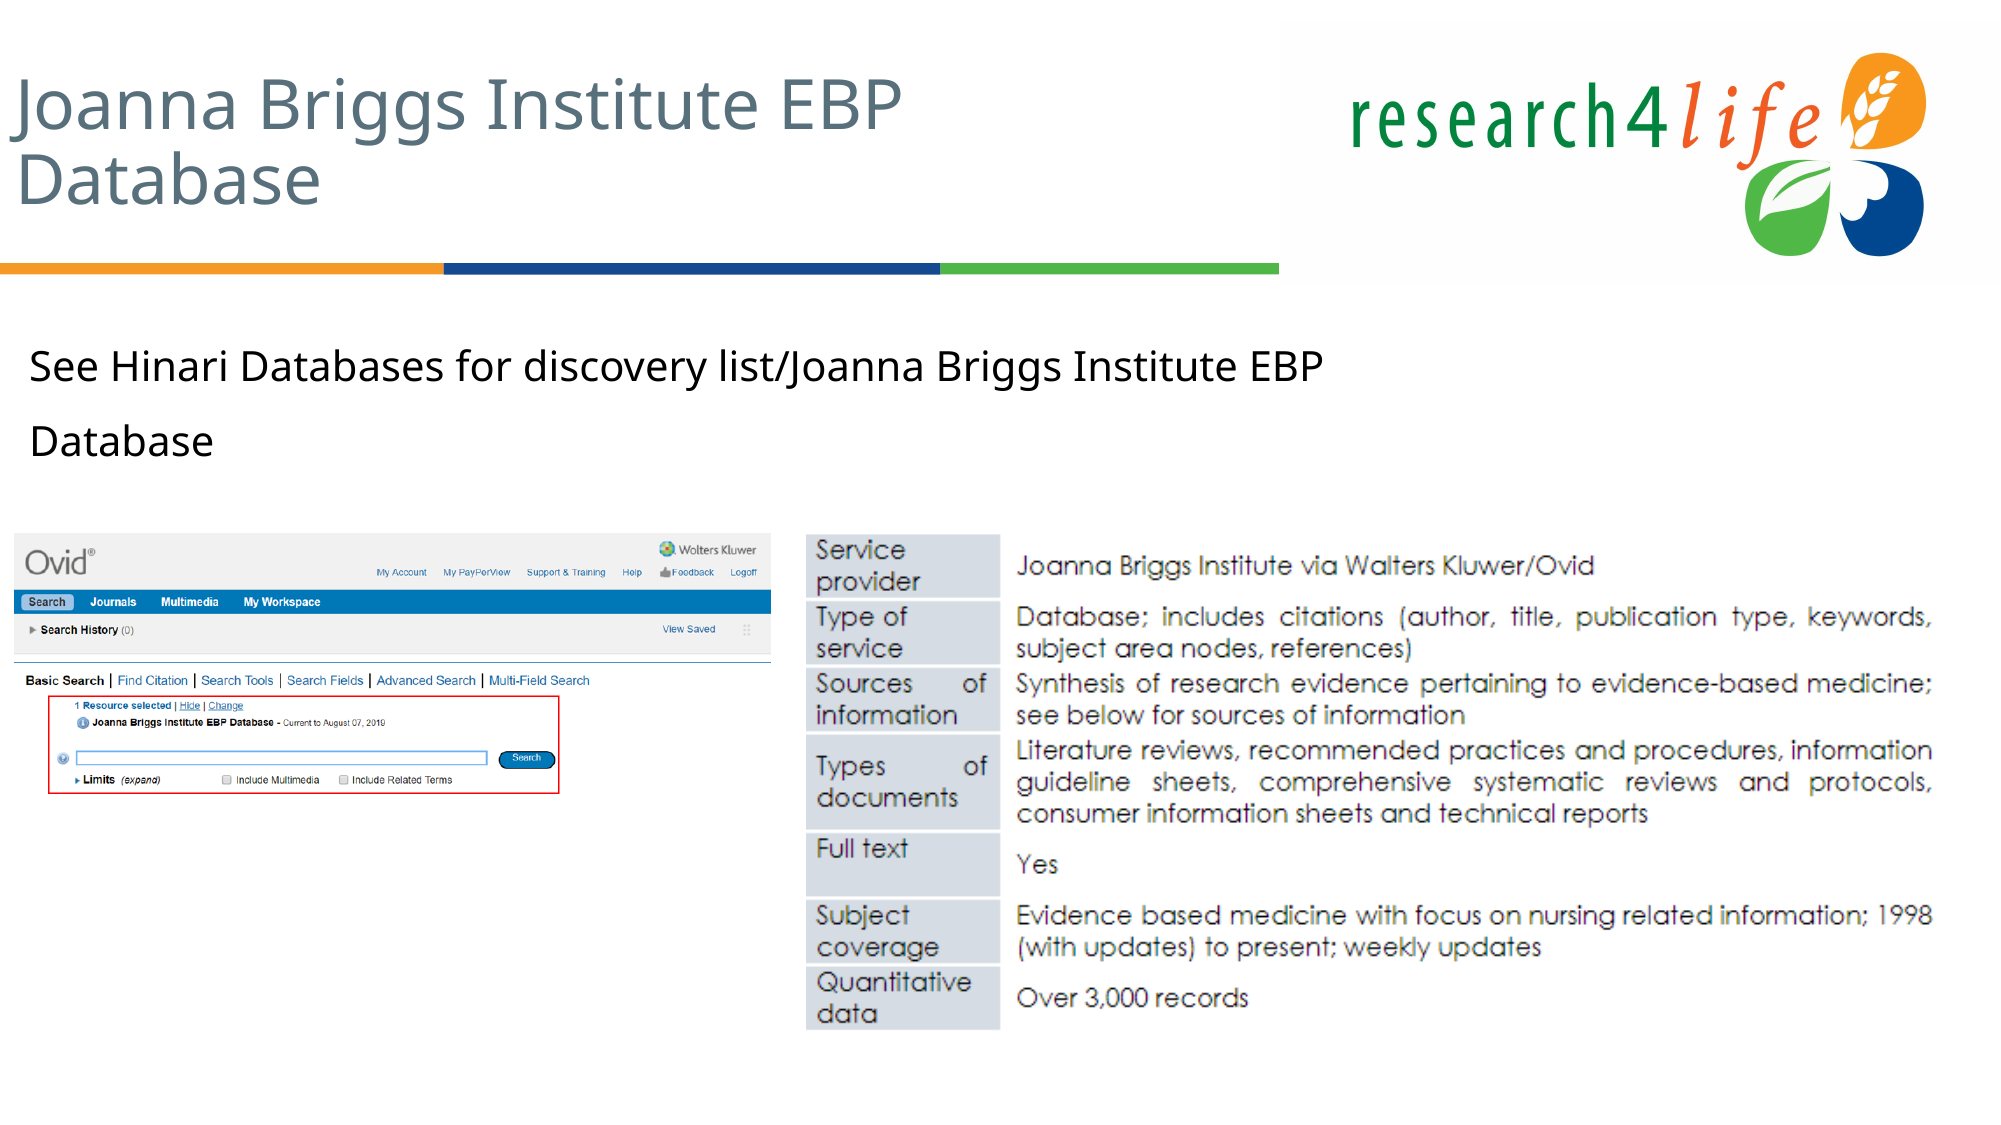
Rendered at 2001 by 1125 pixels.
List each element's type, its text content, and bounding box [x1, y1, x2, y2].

picture [13, 613, 771, 801]
title Joanna Briggs Institute EBP Database [0, 62, 1206, 240]
text_box See Hinari Databases for discovery list/Joanna Briggs Institute EBP Database [14, 307, 1436, 473]
picture [1279, 22, 2000, 285]
picture [297, 599, 302, 607]
picture [161, 597, 217, 606]
picture [285, 599, 294, 606]
picture [13, 533, 771, 590]
picture [245, 597, 257, 608]
picture [304, 599, 320, 606]
picture [805, 533, 1943, 1032]
picture [129, 598, 136, 606]
picture [21, 594, 74, 610]
picture [262, 597, 282, 606]
picture [91, 597, 126, 606]
